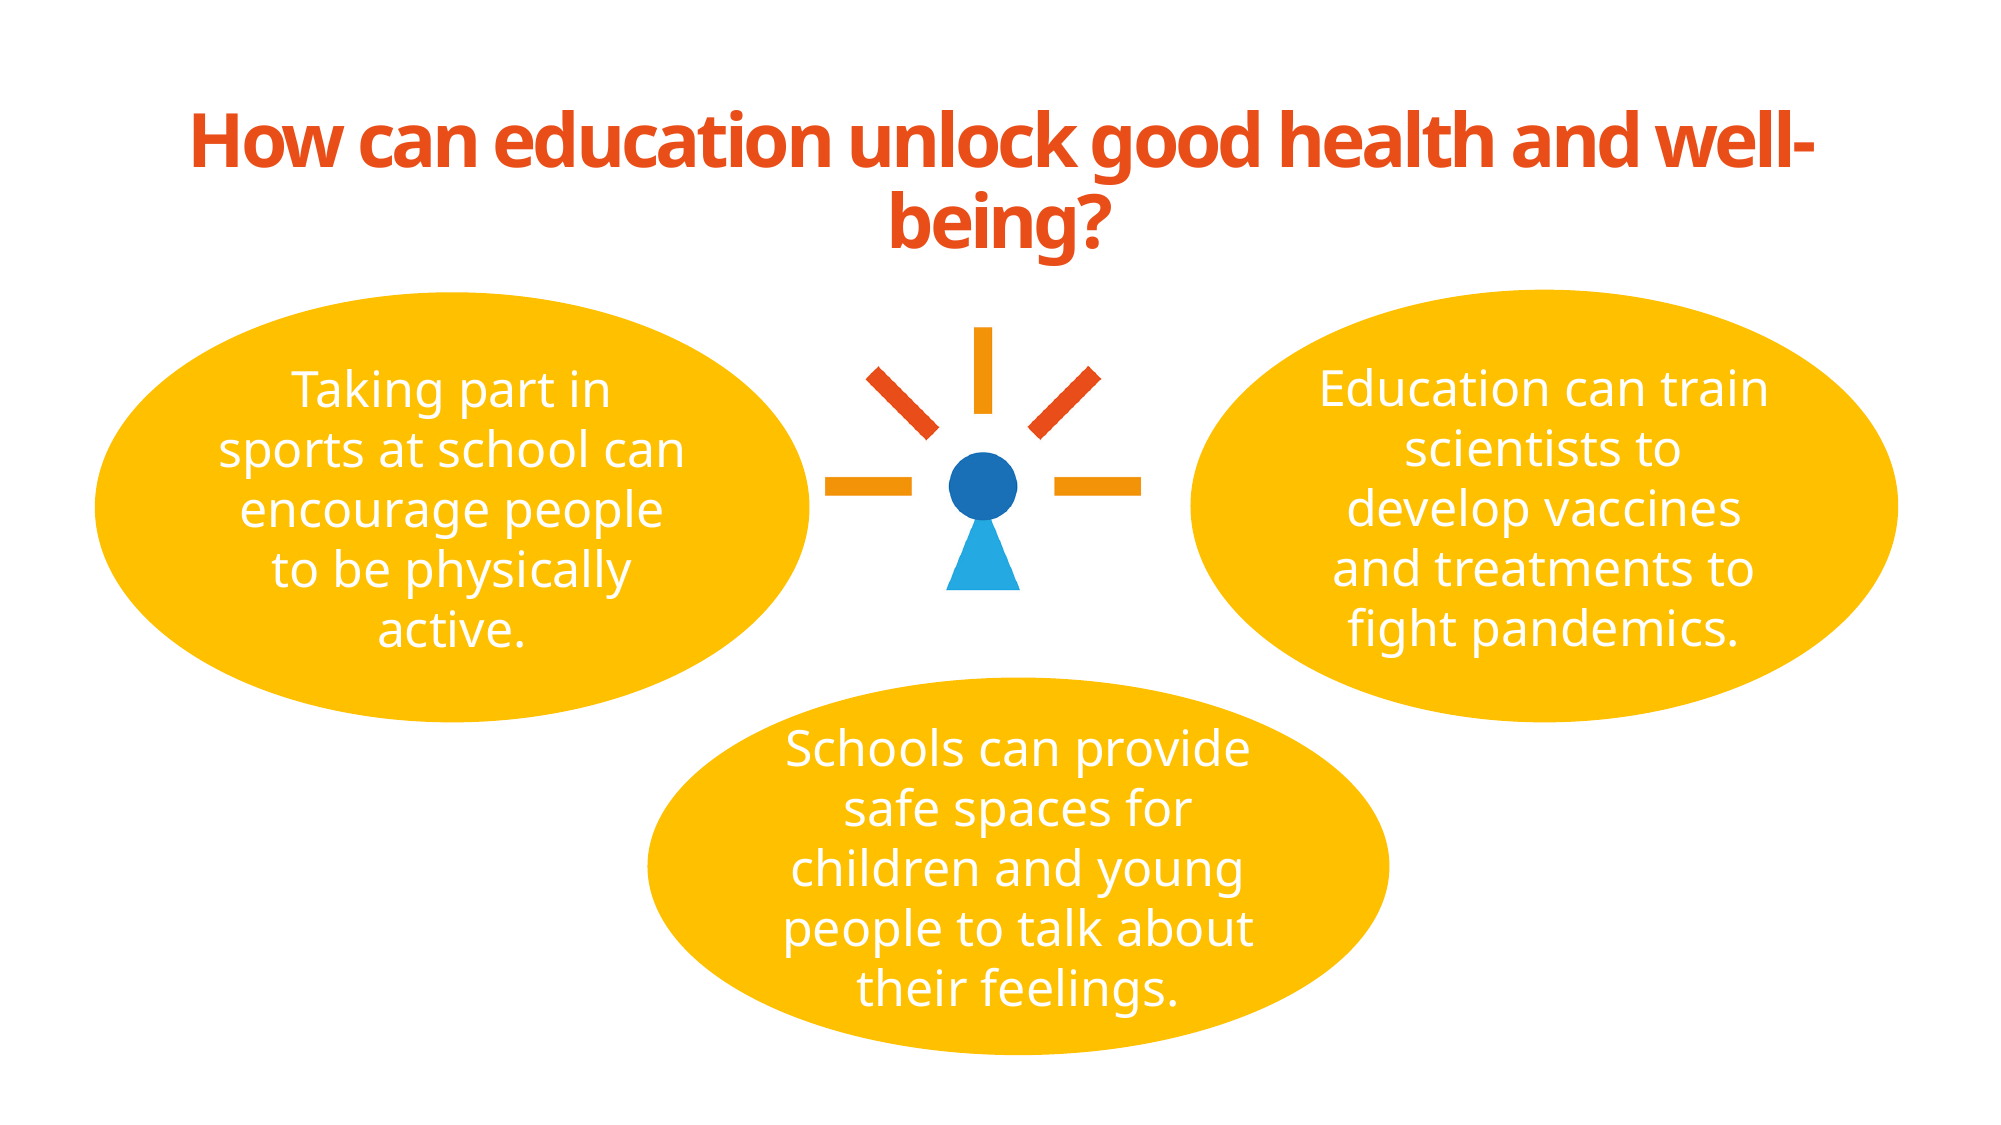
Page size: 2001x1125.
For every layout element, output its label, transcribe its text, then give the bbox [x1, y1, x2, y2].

title How can education unlock good health and well-being? [68, 105, 1931, 262]
text_box Education can train scientists to develop vaccines and treatments to fight pandemics. [1191, 288, 1900, 724]
picture [809, 285, 1191, 653]
text_box Taking part in sports at school can encourage people to be physically active. [93, 291, 809, 724]
text_box Schools can provide safe spaces for children and young people to talk about their feelings. [646, 676, 1391, 1057]
